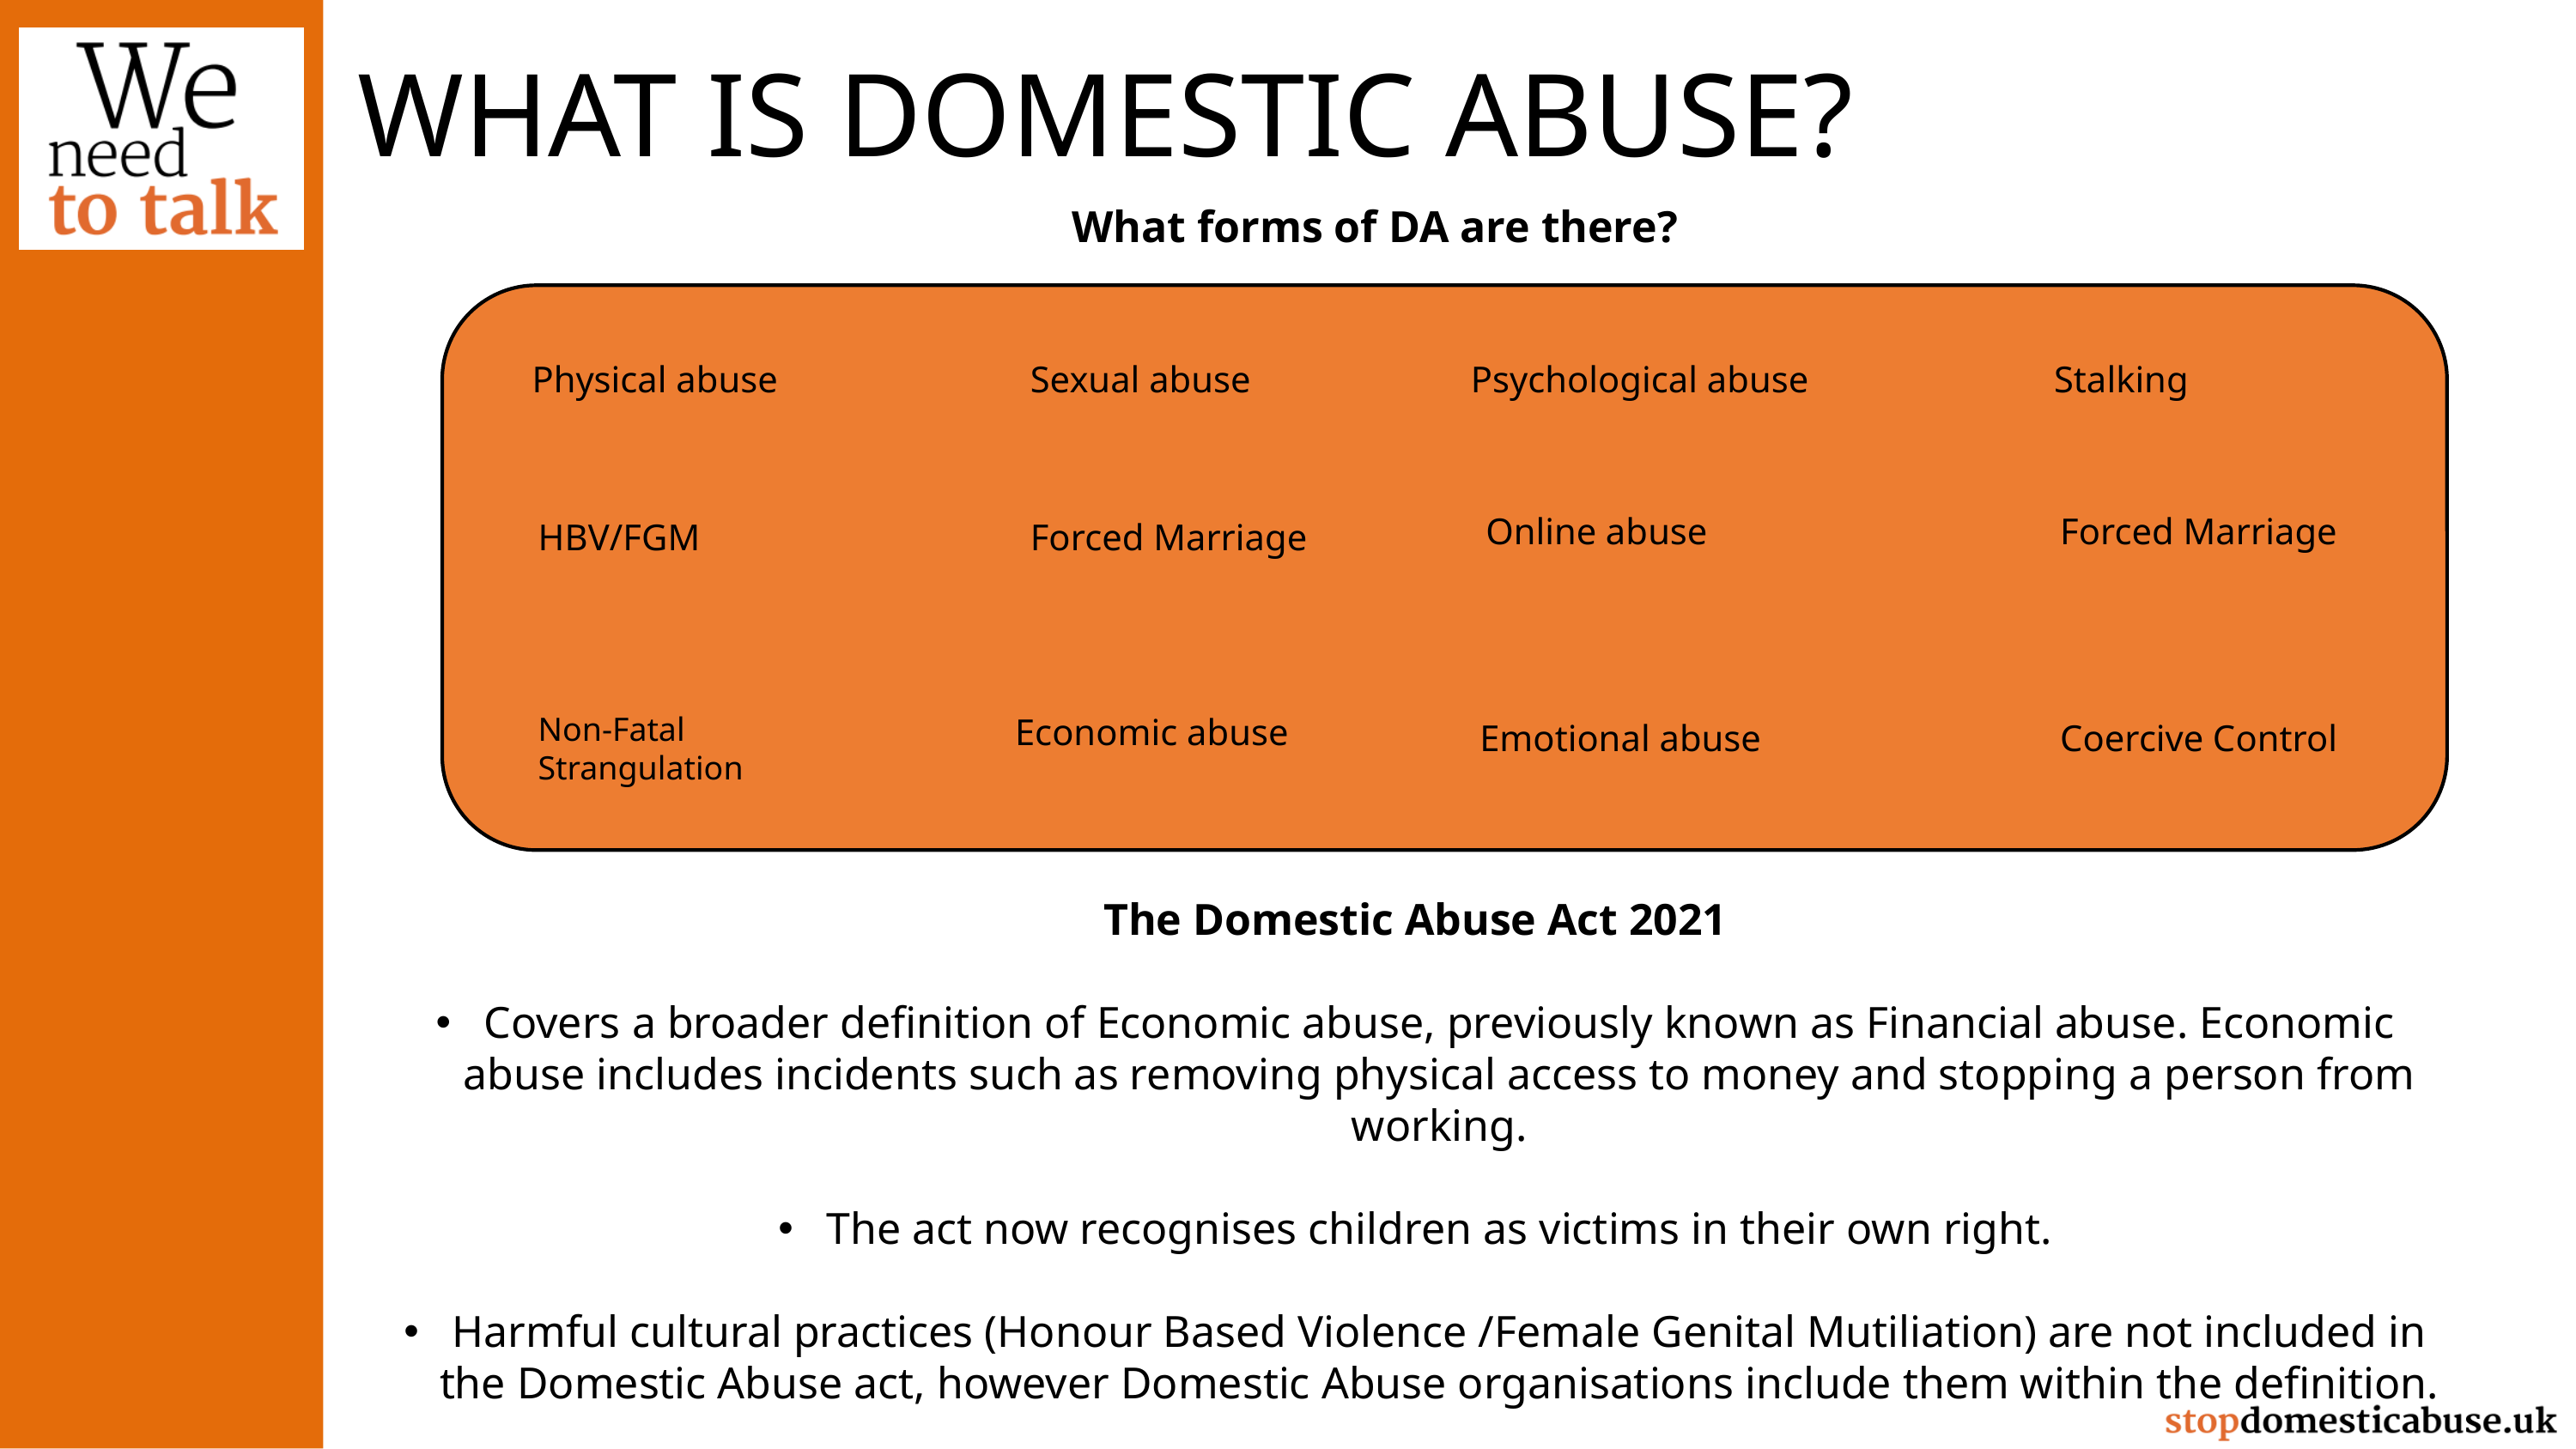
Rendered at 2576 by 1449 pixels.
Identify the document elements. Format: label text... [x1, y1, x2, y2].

picture [19, 27, 305, 250]
text_box Non-Fatal Strangulation [525, 702, 846, 793]
text_box Emotional abuse [1467, 708, 1788, 765]
text_box Forced Marriage [1017, 508, 1338, 565]
text_box What forms of DA are there? [1059, 192, 2216, 258]
text_box Psychological abuse [1457, 350, 1873, 407]
text_box The Domestic Abuse Act 2021 Covers a broader definition of Economic abuse, previously known as Financial abuse. Economic abuse includes incidents such as removing physical access to money and stopping a person from working. The act now recognises children as victims in their own right. Harmful cultural practices (Honour Based Violence /Female Genital Mutiliation) are not included in the Domestic Abuse act, however Domestic Abuse organisations include them within the definition. [362, 886, 2469, 1449]
picture [2143, 1387, 2576, 1449]
text_box Sexual abuse [1017, 350, 1338, 407]
text_box Coercive Control [2047, 708, 2368, 765]
text_box [0, 0, 324, 1449]
text_box Physical abuse [519, 350, 840, 407]
text_box Economic abuse [1002, 702, 1323, 759]
text_box HBV/FGM [525, 508, 846, 565]
text_box WHAT IS DOMESTIC ABUSE? [357, 28, 2072, 180]
text_box Forced Marriage [2047, 502, 2368, 559]
text_box Stalking [2041, 350, 2361, 407]
text_box Online abuse [1473, 502, 1794, 559]
text_box [440, 283, 2449, 852]
